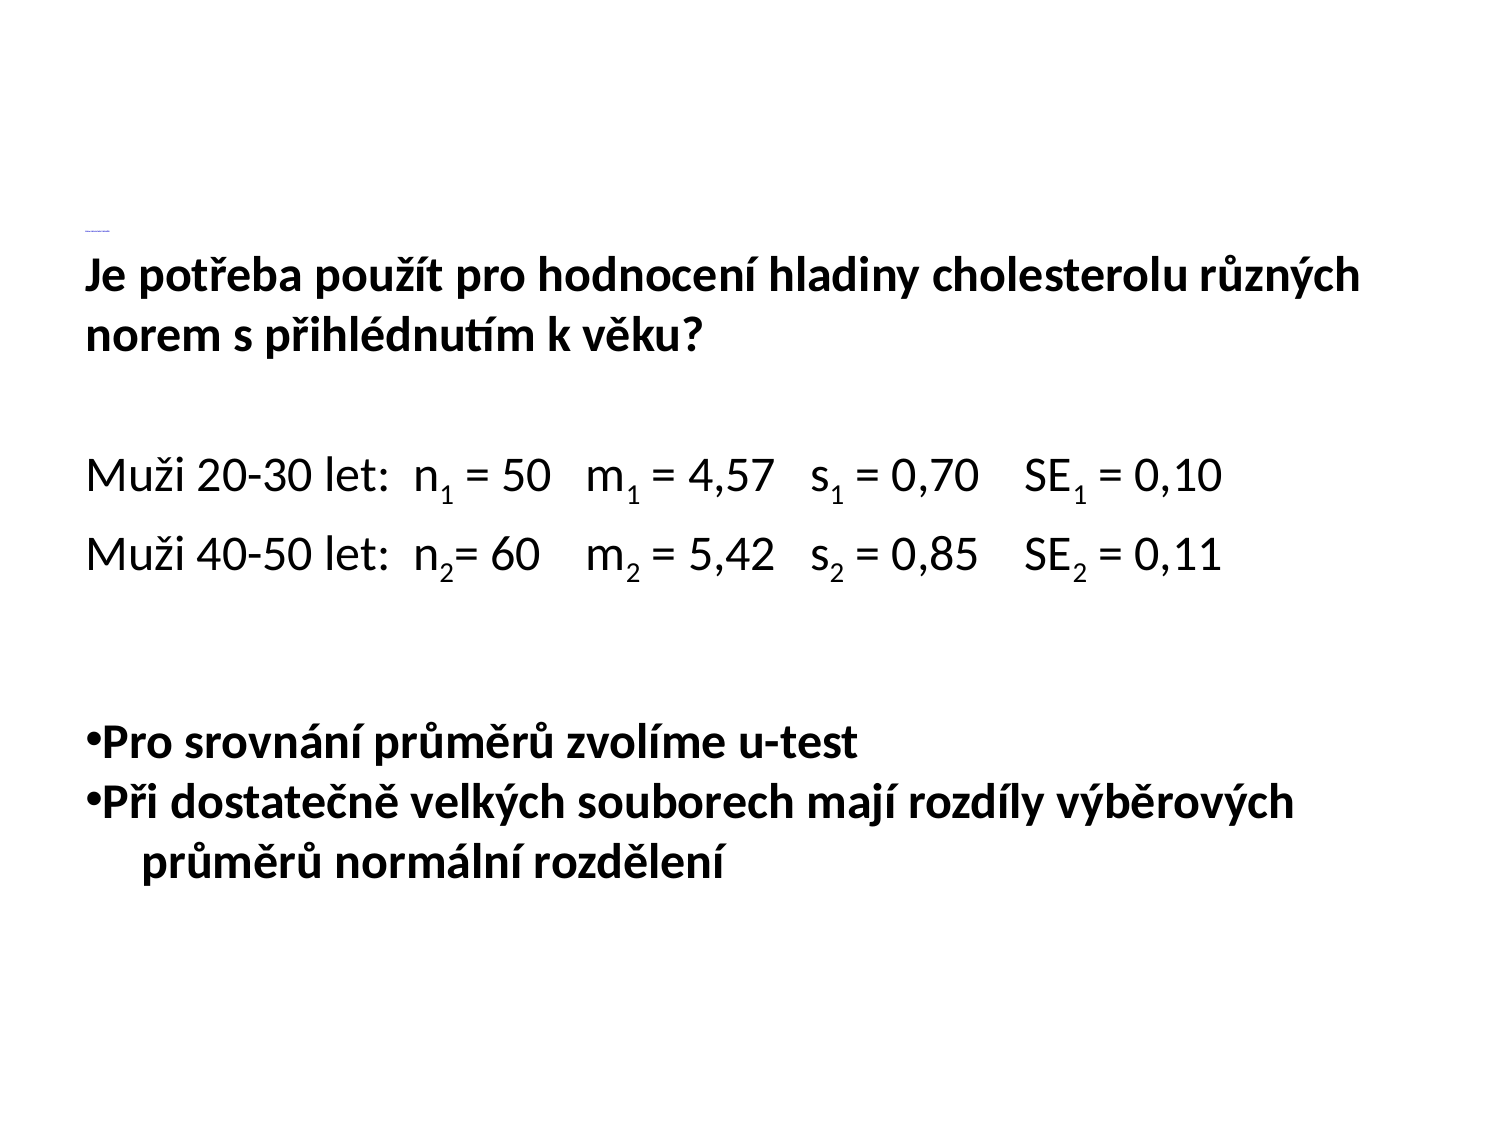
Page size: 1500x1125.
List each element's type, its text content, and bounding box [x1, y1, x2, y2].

list Je potřeba použít pro hodnocení hladiny cholesterolu různých norem s přihlédnutím k věku? Muži 20-30 let: n1 = 50 m1 = 4,57 s1 = 0,70 SE1 = 0,10 Muži 40-50 let: n2= 60 m2 = 5,42 s2 = 0,85 SE2 = 0,11 Pro srovnání průměrů zvolíme u-test Při dostatečně velkých souborech mají rozdíly výběrových průměrů normální rozdělení [70, 234, 1421, 1099]
title Příklad: SROVNÁVÁNÍ PRŮMĚRŮ [70, 222, 1421, 234]
